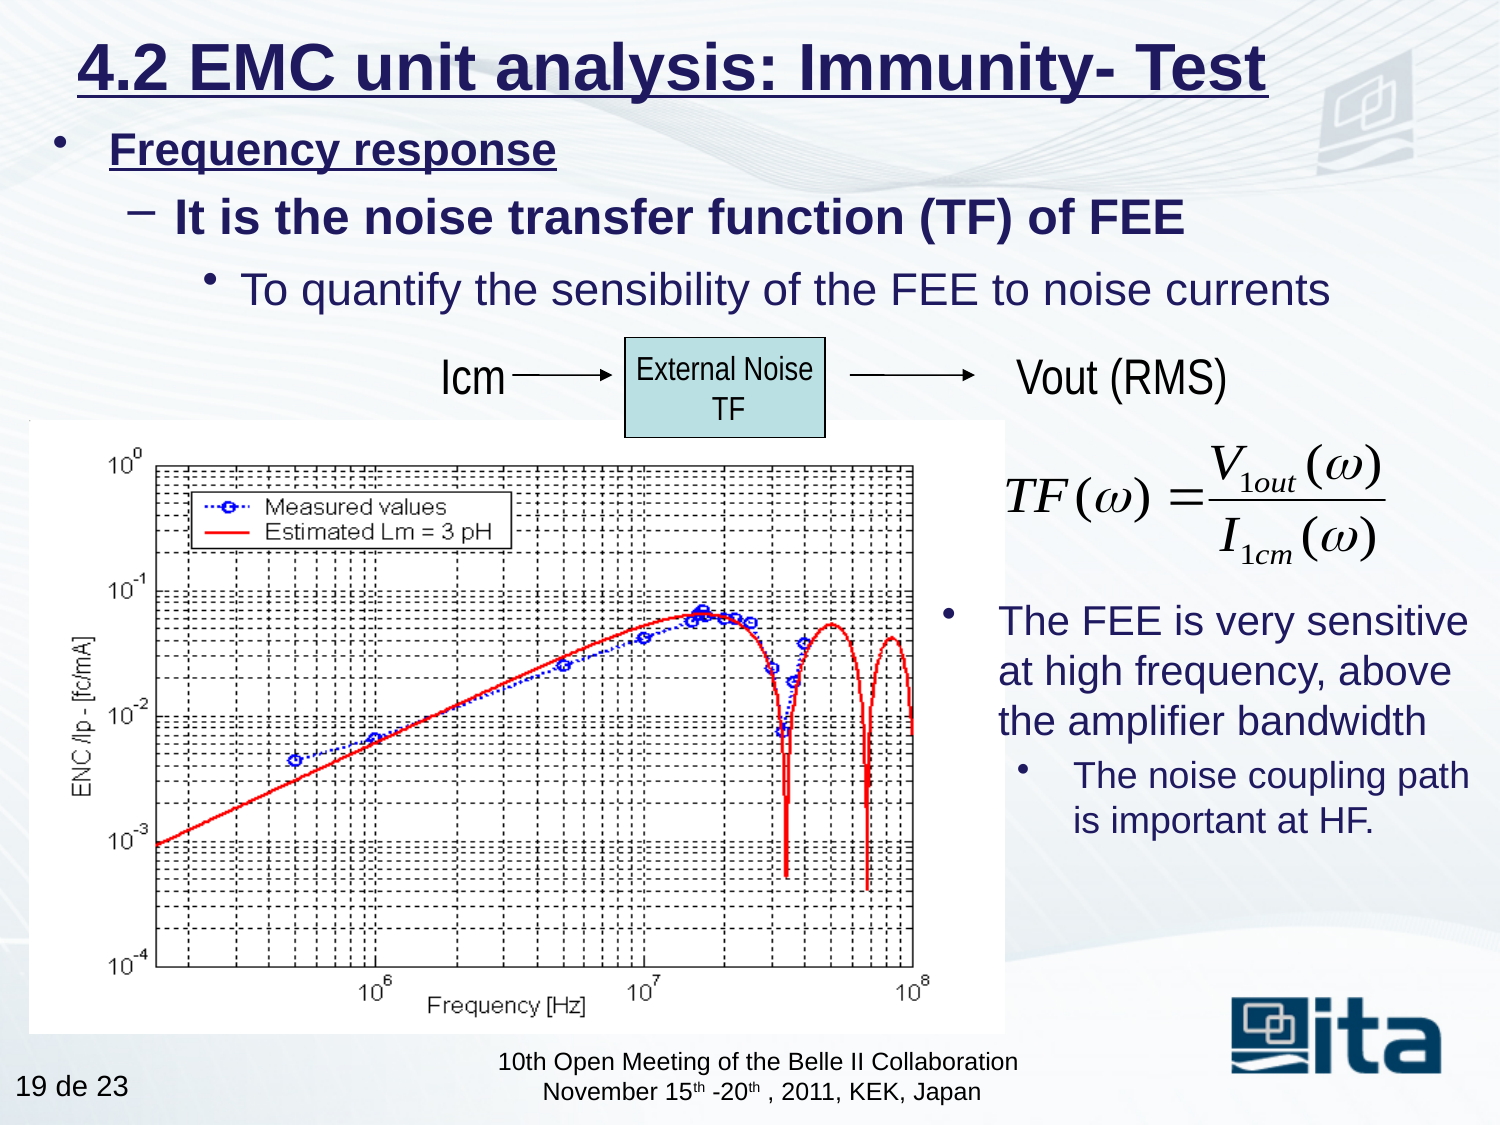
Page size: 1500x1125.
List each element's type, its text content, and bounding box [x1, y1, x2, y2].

title 4.2 EMC unit analysis: Immunity- Test [62, 0, 1376, 112]
list Frequency response It is the noise transfer function (TF) of FEE To quantify the sensibility of the FEE to noise currents [37, 112, 1476, 438]
text_box The FEE is very sensitive at high frequency, above the amplifier bandwidth The noise coupling path is important at HF. [1009, 586, 1500, 1035]
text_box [424, 337, 1245, 438]
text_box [997, 432, 1399, 576]
slide_number 18 de 23 [0, 1059, 160, 1125]
picture [0, 0, 1500, 1125]
footer 10th Open Meeting of the Belle II Collaboration November 15th -20th , 2011, KEK, Japan [312, 1037, 1213, 1125]
